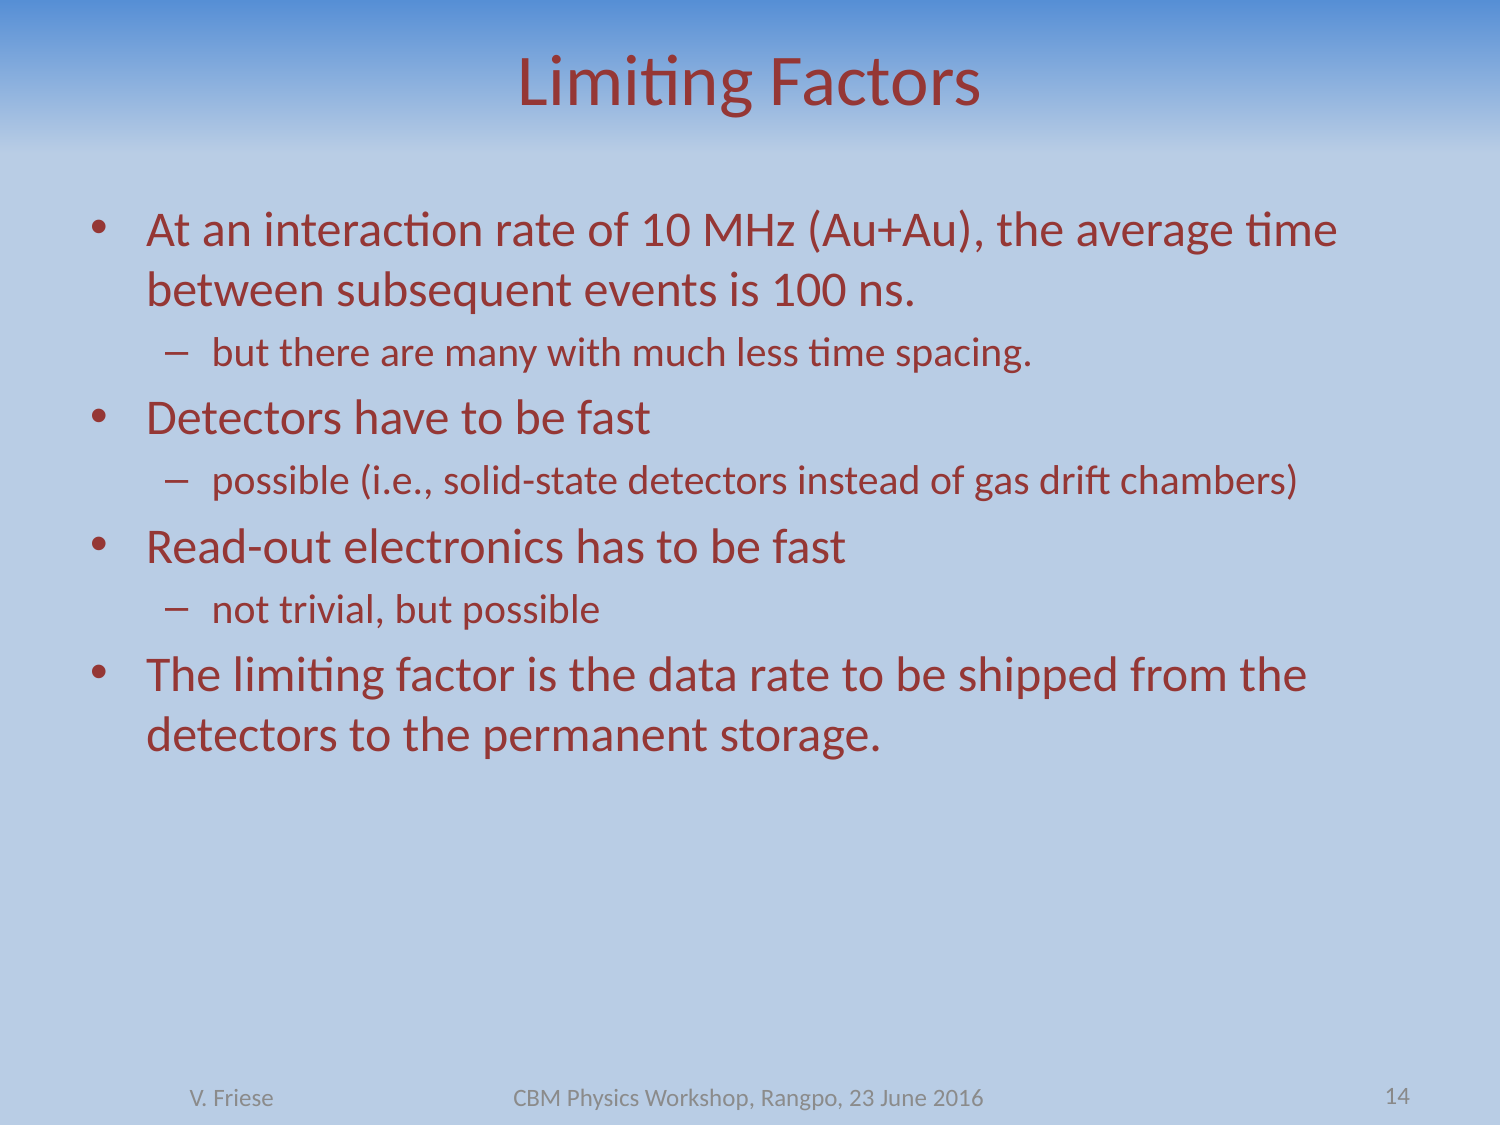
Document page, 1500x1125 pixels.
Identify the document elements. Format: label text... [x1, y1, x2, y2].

list At an interaction rate of 10 MHz (Au+Au), the average time between subsequent events is 100 ns. but there are many with much less time spacing. Detectors have to be fast possible (i.e., solid-state detectors instead of gas drift chambers) Read-out electronics has to be fast not trivial, but possible The limiting factor is the data rate to be shipped from the detectors to the permanent storage. [75, 189, 1425, 1037]
footer V. Friese [75, 1066, 389, 1125]
slide_number 14 [1277, 1064, 1425, 1125]
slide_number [453, 1066, 1046, 1125]
title Limiting Factors [0, 0, 1500, 153]
